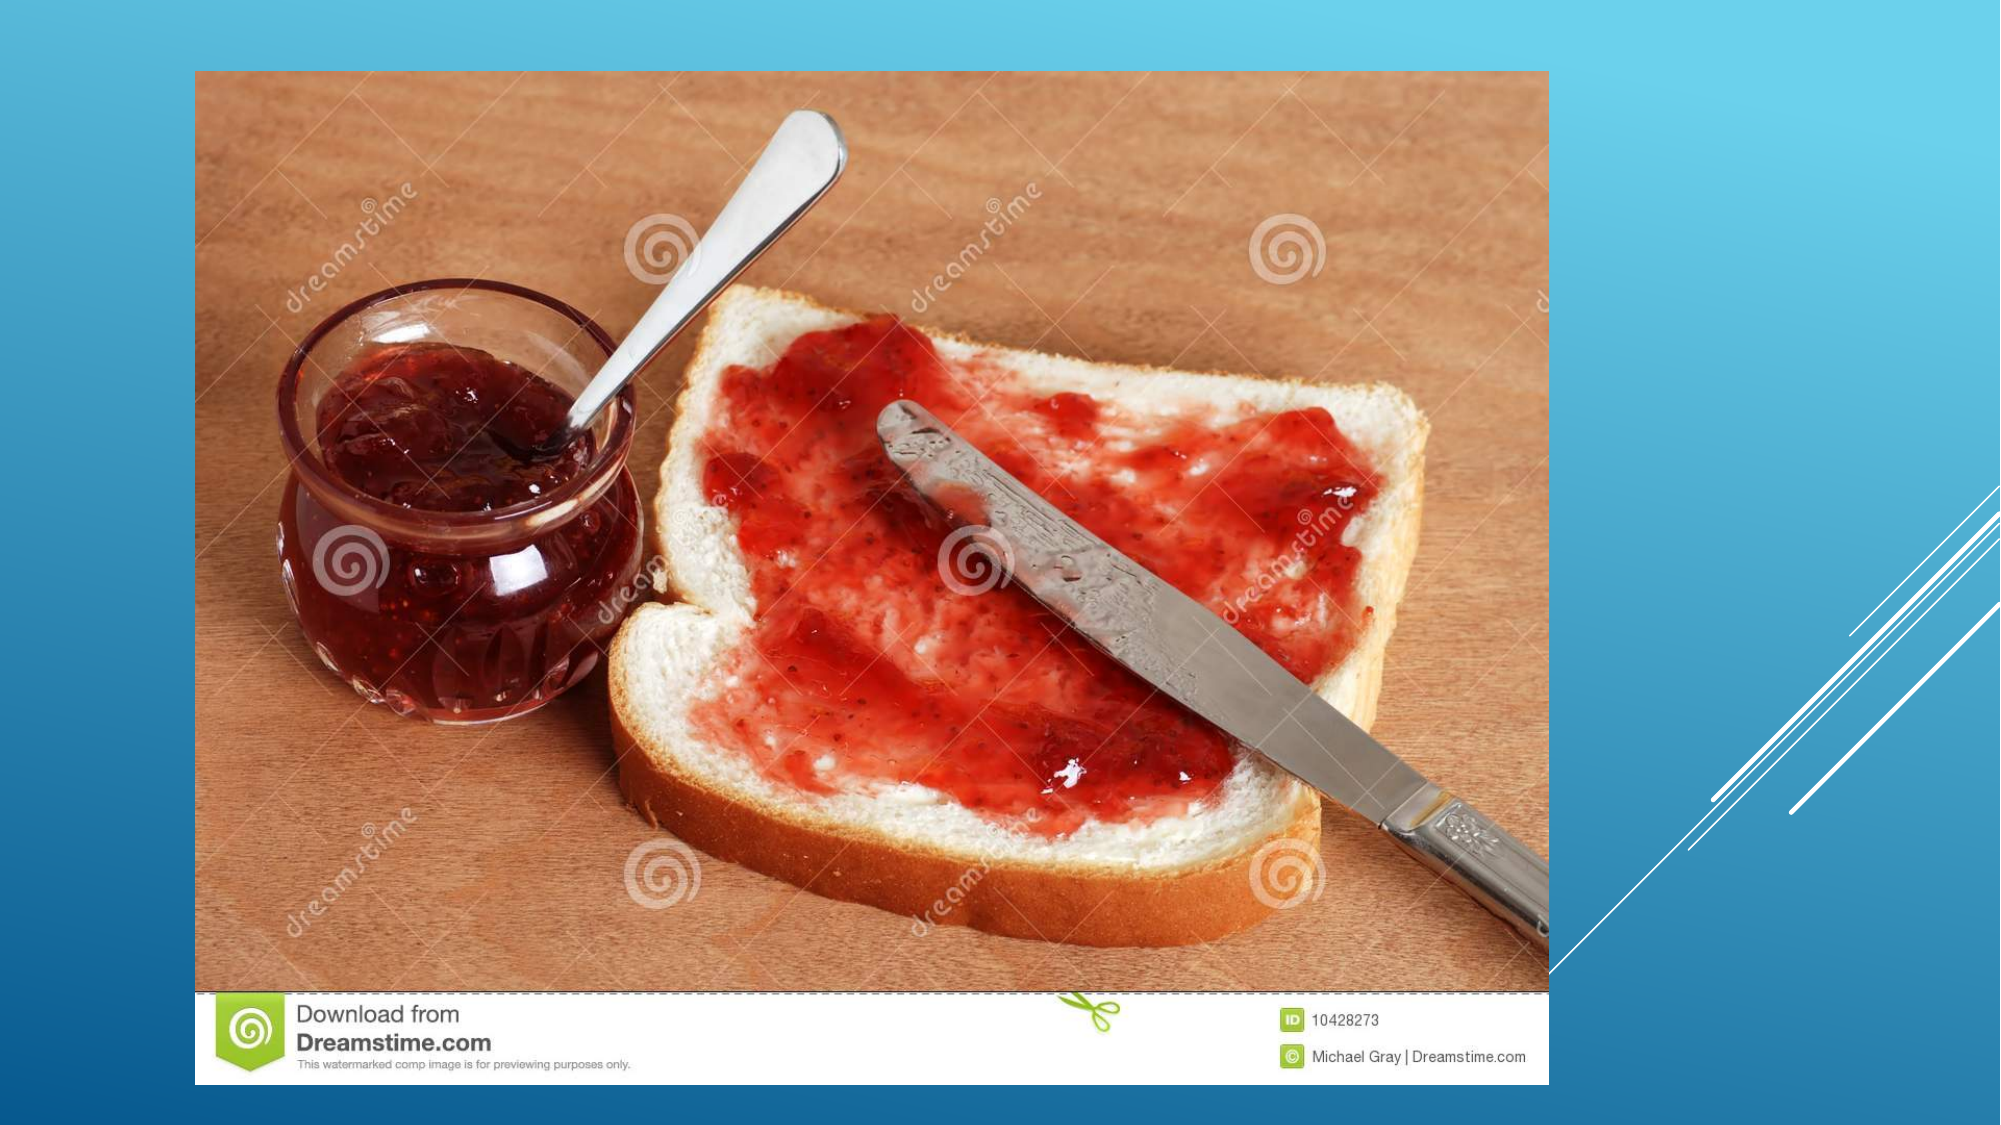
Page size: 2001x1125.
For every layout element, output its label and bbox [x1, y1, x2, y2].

picture [195, 70, 1549, 1085]
